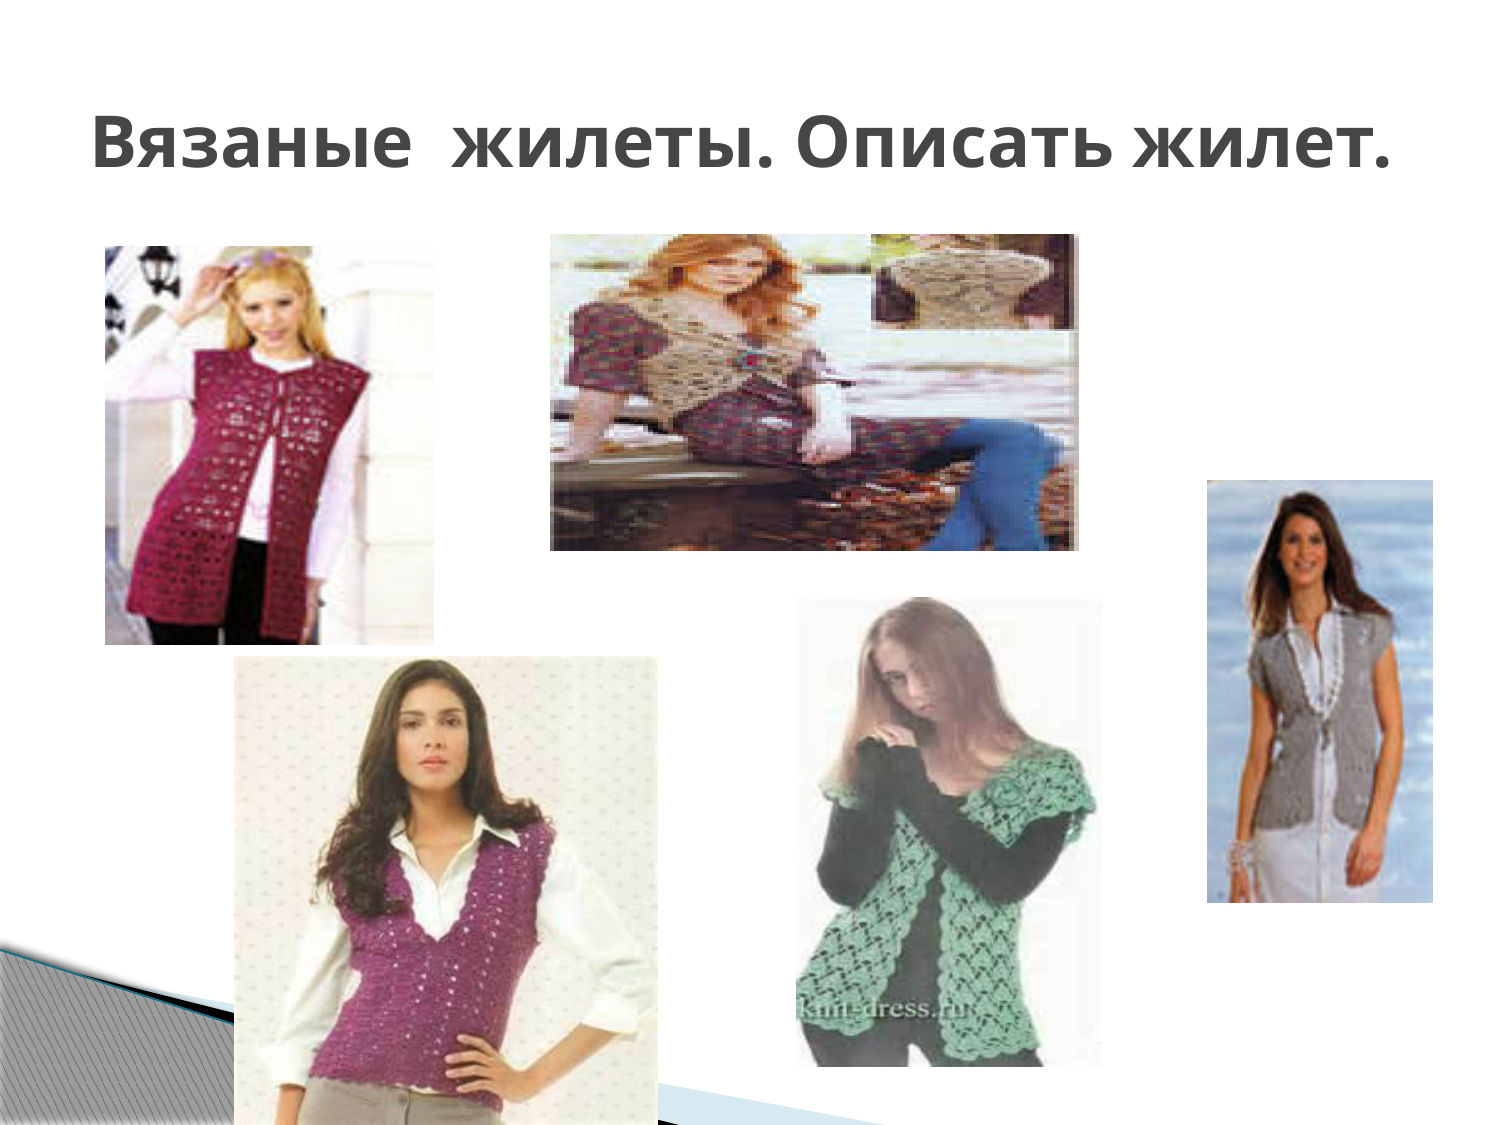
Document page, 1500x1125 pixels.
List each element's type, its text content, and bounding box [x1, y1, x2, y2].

picture [796, 597, 1102, 1067]
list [234, 655, 658, 1125]
picture [550, 234, 1079, 551]
picture [1206, 480, 1434, 903]
title Вязаные жилеты. Описать жилет. [75, 45, 1425, 233]
picture [105, 245, 434, 645]
